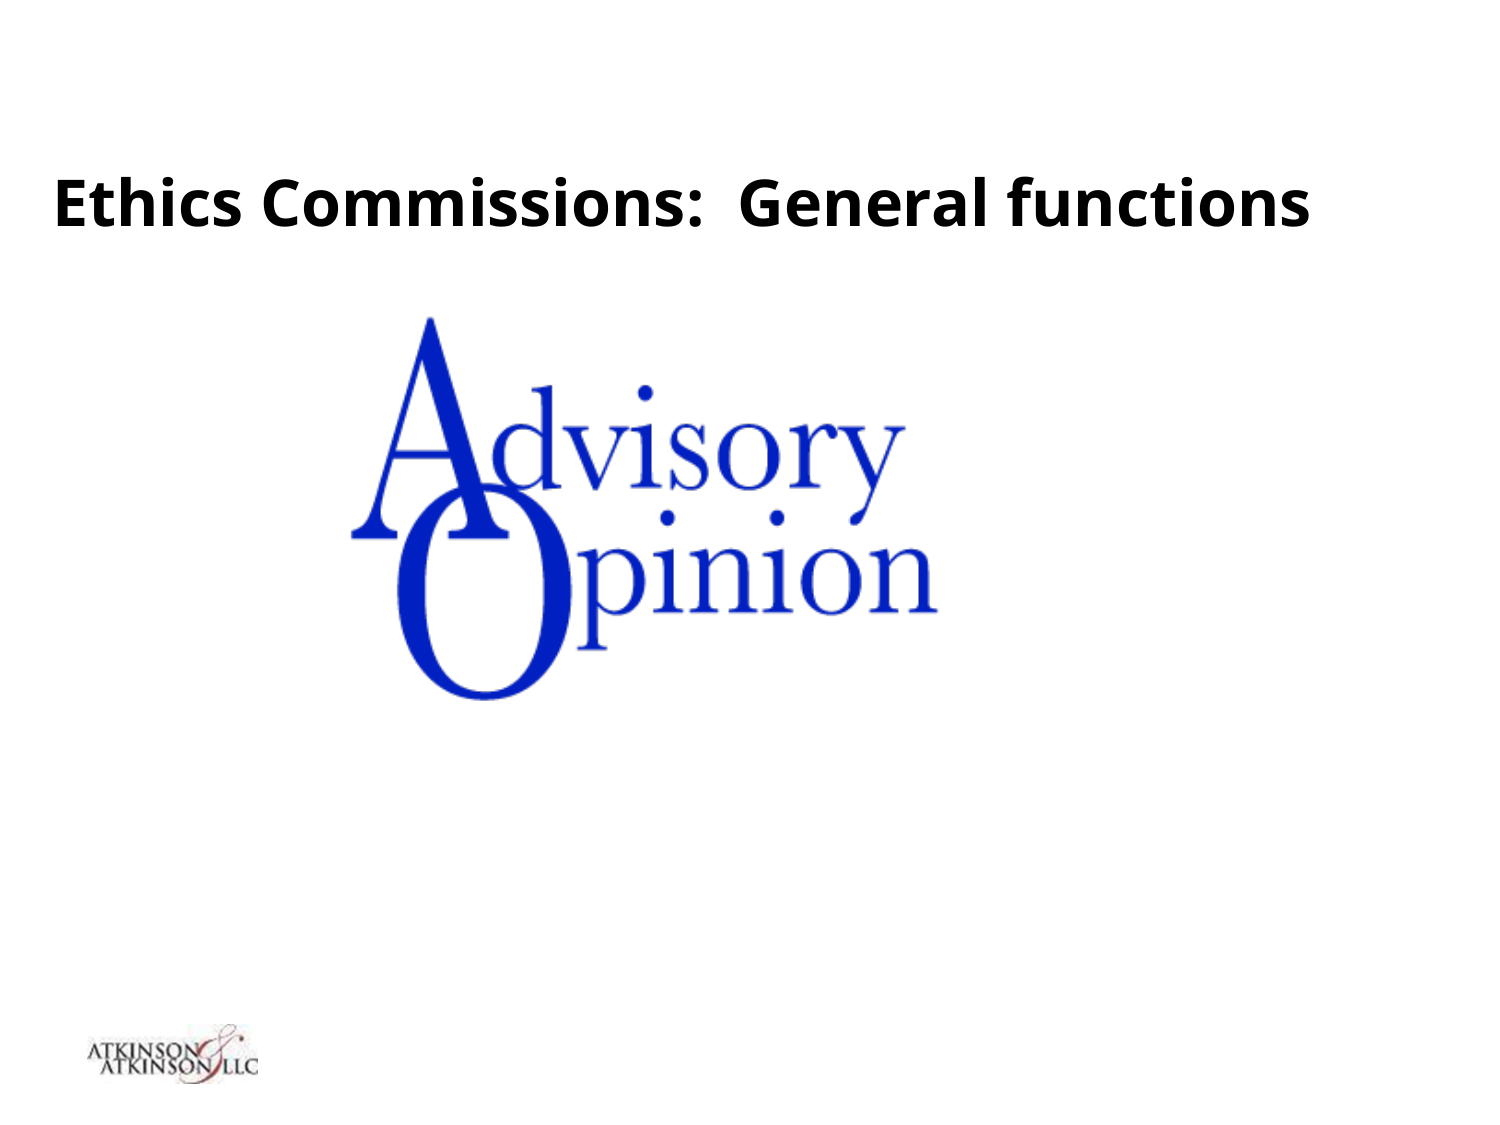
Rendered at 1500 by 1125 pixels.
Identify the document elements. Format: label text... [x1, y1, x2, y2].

title Ethics Commissions: General functions [37, 137, 1427, 275]
picture [87, 1024, 258, 1084]
picture [299, 299, 989, 725]
